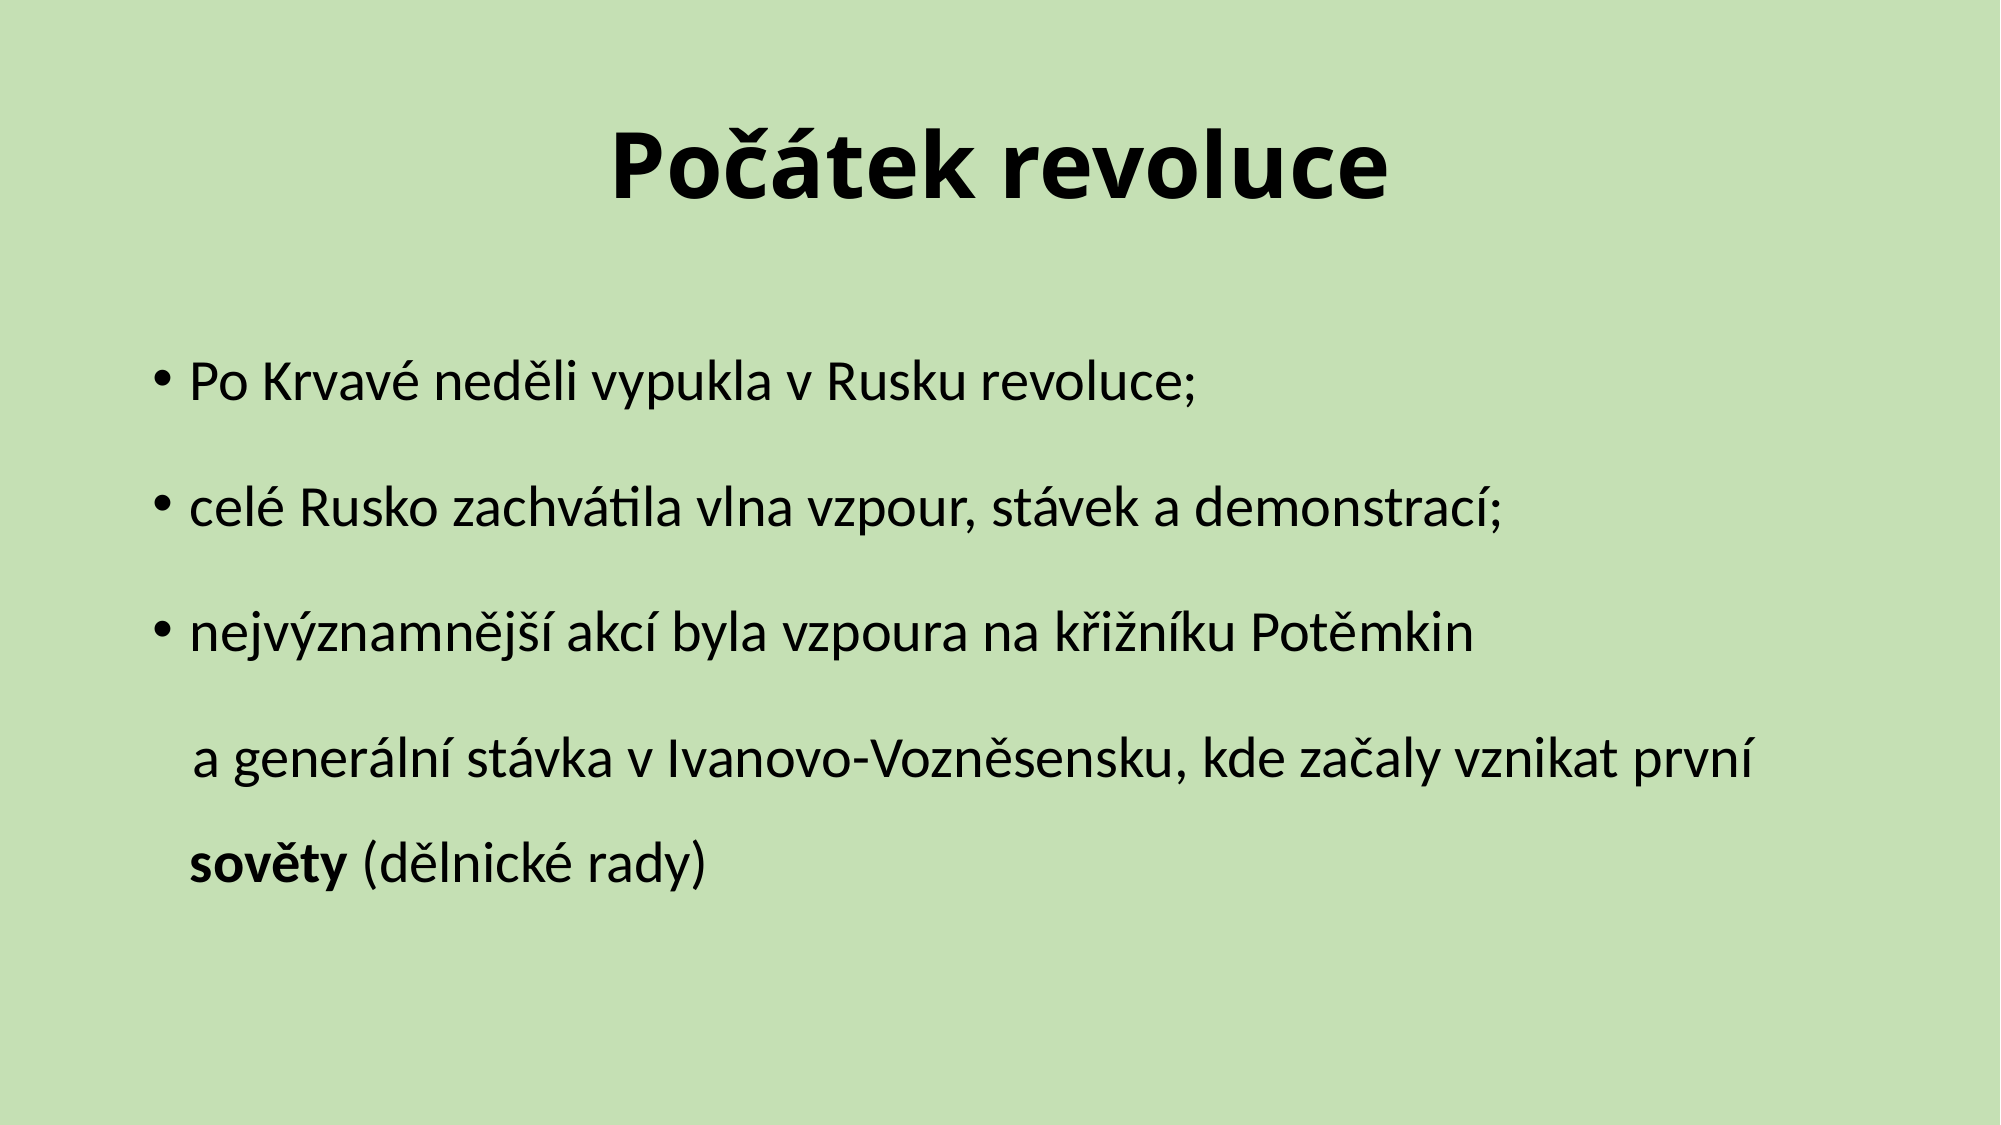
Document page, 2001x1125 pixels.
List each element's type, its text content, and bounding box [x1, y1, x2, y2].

title Počátek revoluce [137, 59, 1863, 278]
list Po Krvavé neděli vypukla v Rusku revoluce; celé Rusko zachvátila vlna vzpour, stávek a demonstrací; nejvýznamnější akcí byla vzpoura na křižníku Potěmkin a generální stávka v Ivanovo-Vozněsensku, kde začaly vznikat první sověty (dělnické rady) [137, 299, 1863, 1014]
